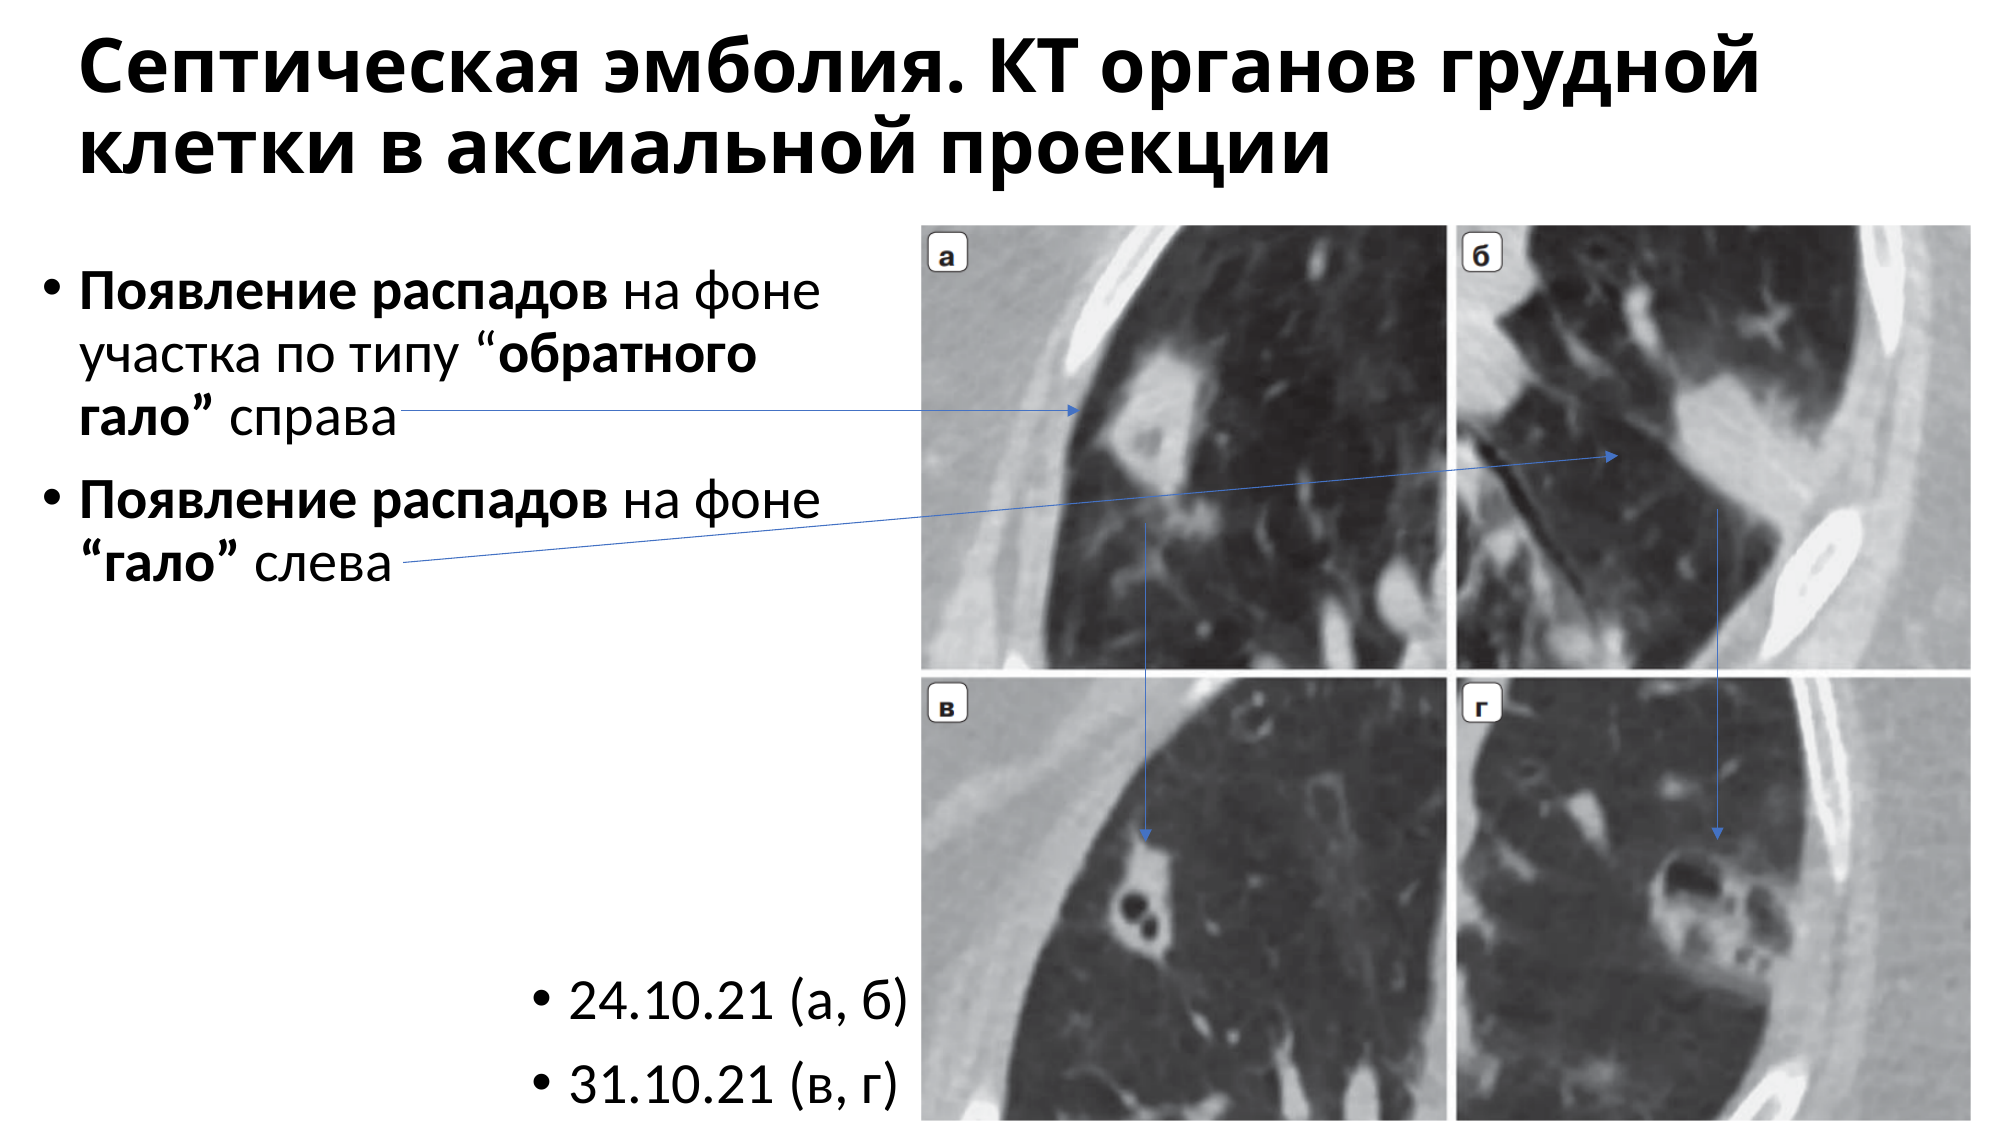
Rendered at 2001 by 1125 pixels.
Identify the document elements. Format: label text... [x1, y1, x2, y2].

text_box 24.10.21 (а, б) 31.10.21 (в, г) [516, 961, 918, 1125]
list Появление распадов на фоне участка по типу “обратного гало” справа Появление распадов на фоне “гало” слева [26, 251, 899, 1014]
title Септическая эмболия. КТ органов грудной клетки в аксиальной проекции [62, 0, 1788, 218]
picture [918, 221, 1974, 1125]
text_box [403, 455, 1619, 563]
